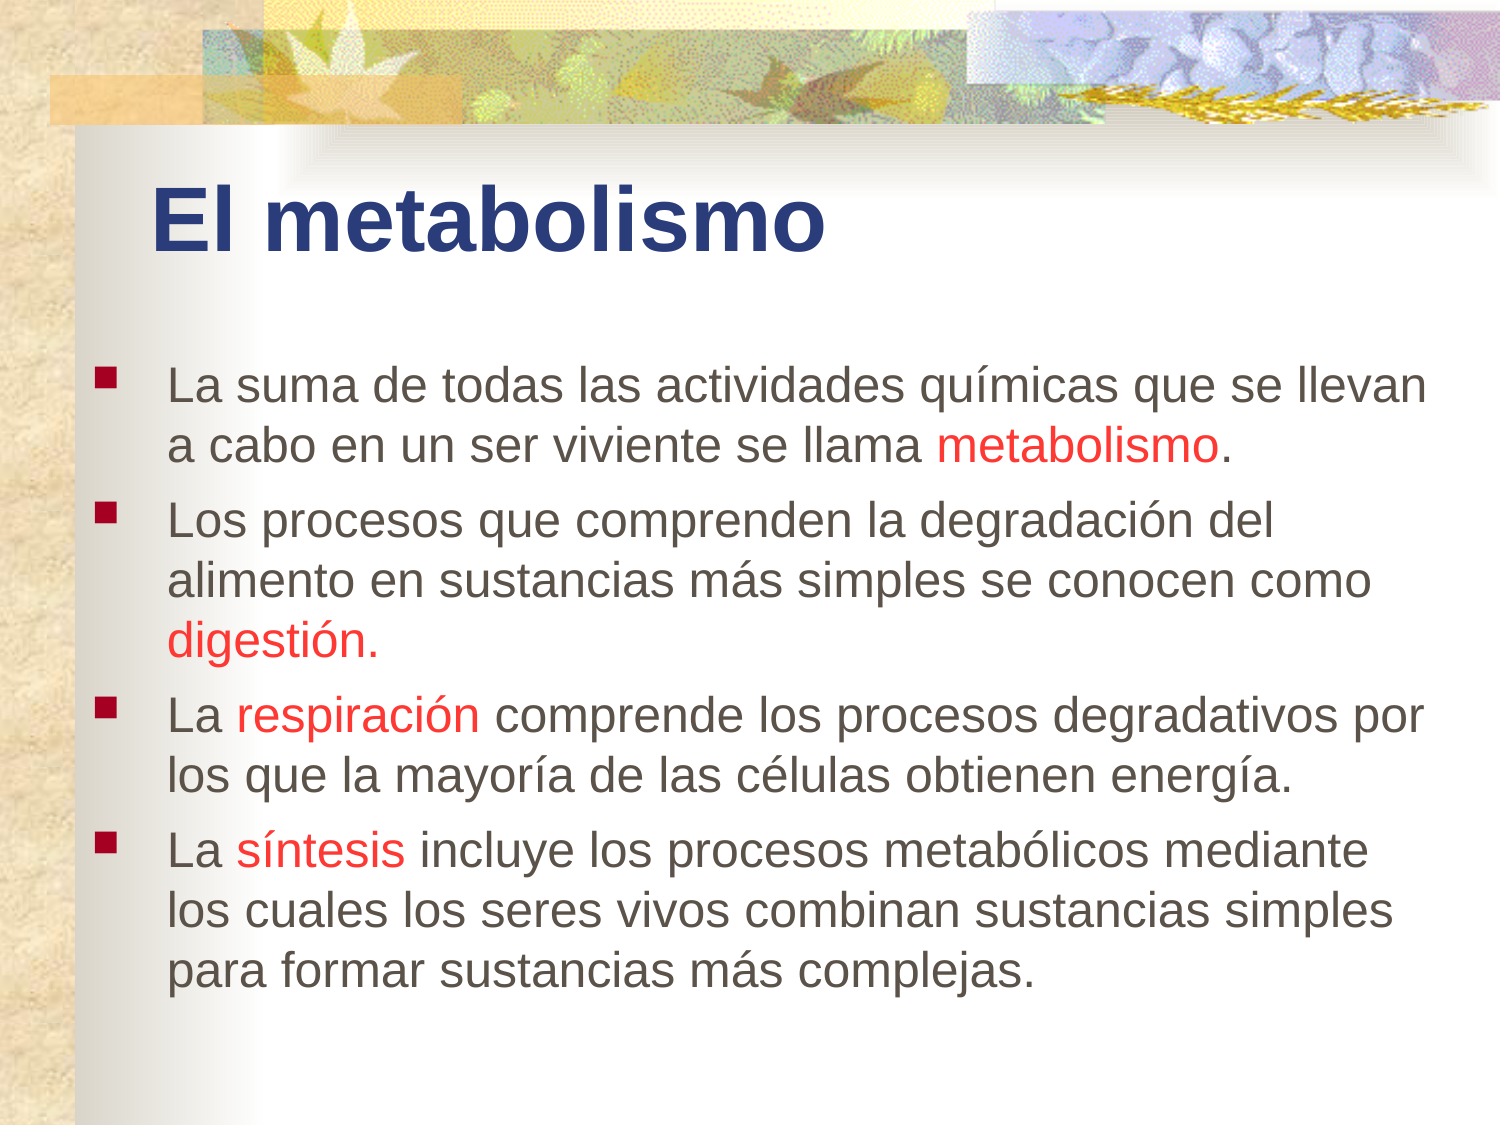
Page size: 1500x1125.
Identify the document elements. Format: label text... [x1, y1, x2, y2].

title El metabolismo [135, 89, 1411, 278]
picture [0, 0, 1500, 1125]
list La suma de todas las actividades químicas que se llevan a cabo en un ser viviente se llama metabolismo. Los procesos que comprenden la degradación del alimento en sustancias más simples se conocen como digestión. La respiración comprende los procesos degradativos por los que la mayoría de las células obtienen energía. La síntesis incluye los procesos metabólicos mediante los cuales los seres vivos combinan sustancias simples para formar sustancias más complejas. [76, 344, 1451, 1071]
